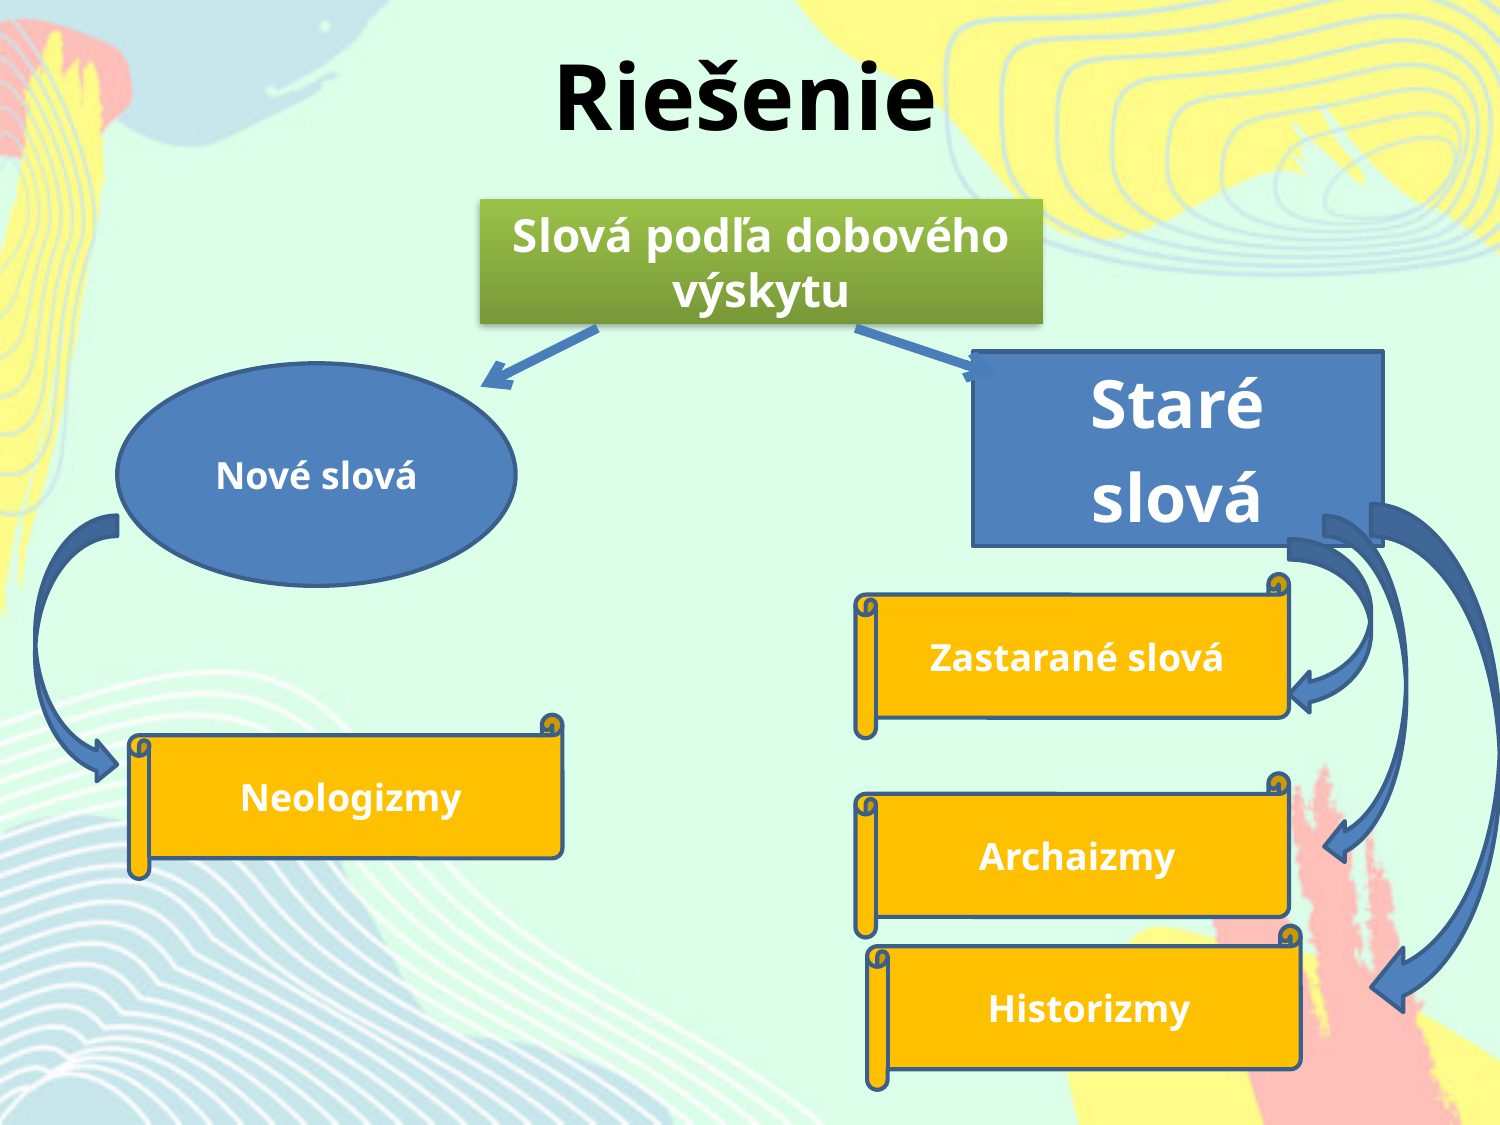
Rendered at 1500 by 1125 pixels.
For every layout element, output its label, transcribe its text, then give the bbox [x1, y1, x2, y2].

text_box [855, 327, 997, 376]
text_box Nové slová [115, 361, 518, 588]
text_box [480, 327, 598, 387]
picture [0, 0, 1500, 1125]
text_box Zastarané slová [853, 571, 1292, 741]
text_box [1368, 501, 1500, 1014]
text_box Archaizmy [853, 771, 1292, 940]
text_box Slová podľa dobového výskytu [480, 199, 1043, 324]
list Staré slová [971, 349, 1385, 548]
title Riešenie [70, 0, 1421, 188]
text_box [32, 513, 120, 784]
text_box [1286, 536, 1374, 715]
text_box [1322, 513, 1409, 864]
text_box Historizmy [864, 923, 1303, 1092]
text_box Neologizmy [126, 712, 565, 881]
